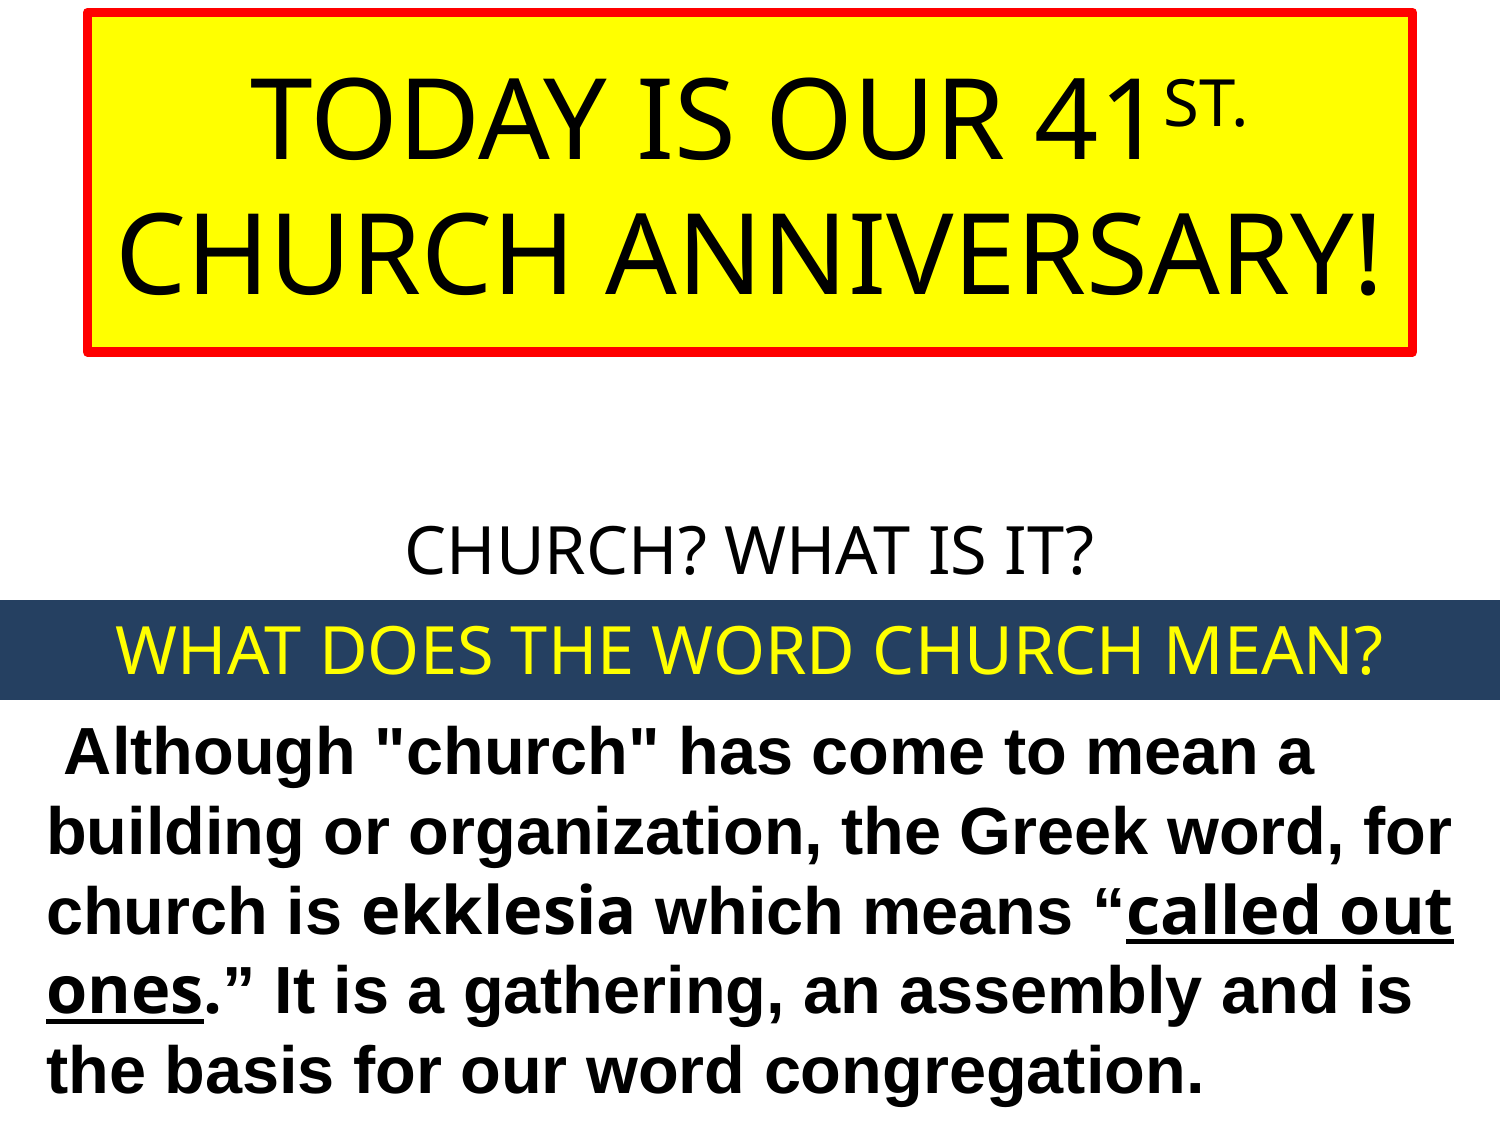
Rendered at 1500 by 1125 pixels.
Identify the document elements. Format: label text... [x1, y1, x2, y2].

text_box Although "church" has come to mean a building or organization, the Greek word, for church is ekklesia which means “called out ones.” It is a gathering, an assembly and is the basis for our word congregation. [0, 699, 1475, 1125]
text_box TODAY IS OUR 41ST. CHURCH ANNIVERSARY! [87, 12, 1413, 353]
text_box WHAT DOES THE WORD CHURCH MEAN? [0, 600, 1500, 700]
list CHURCH? WHAT IS IT? [0, 500, 1500, 600]
